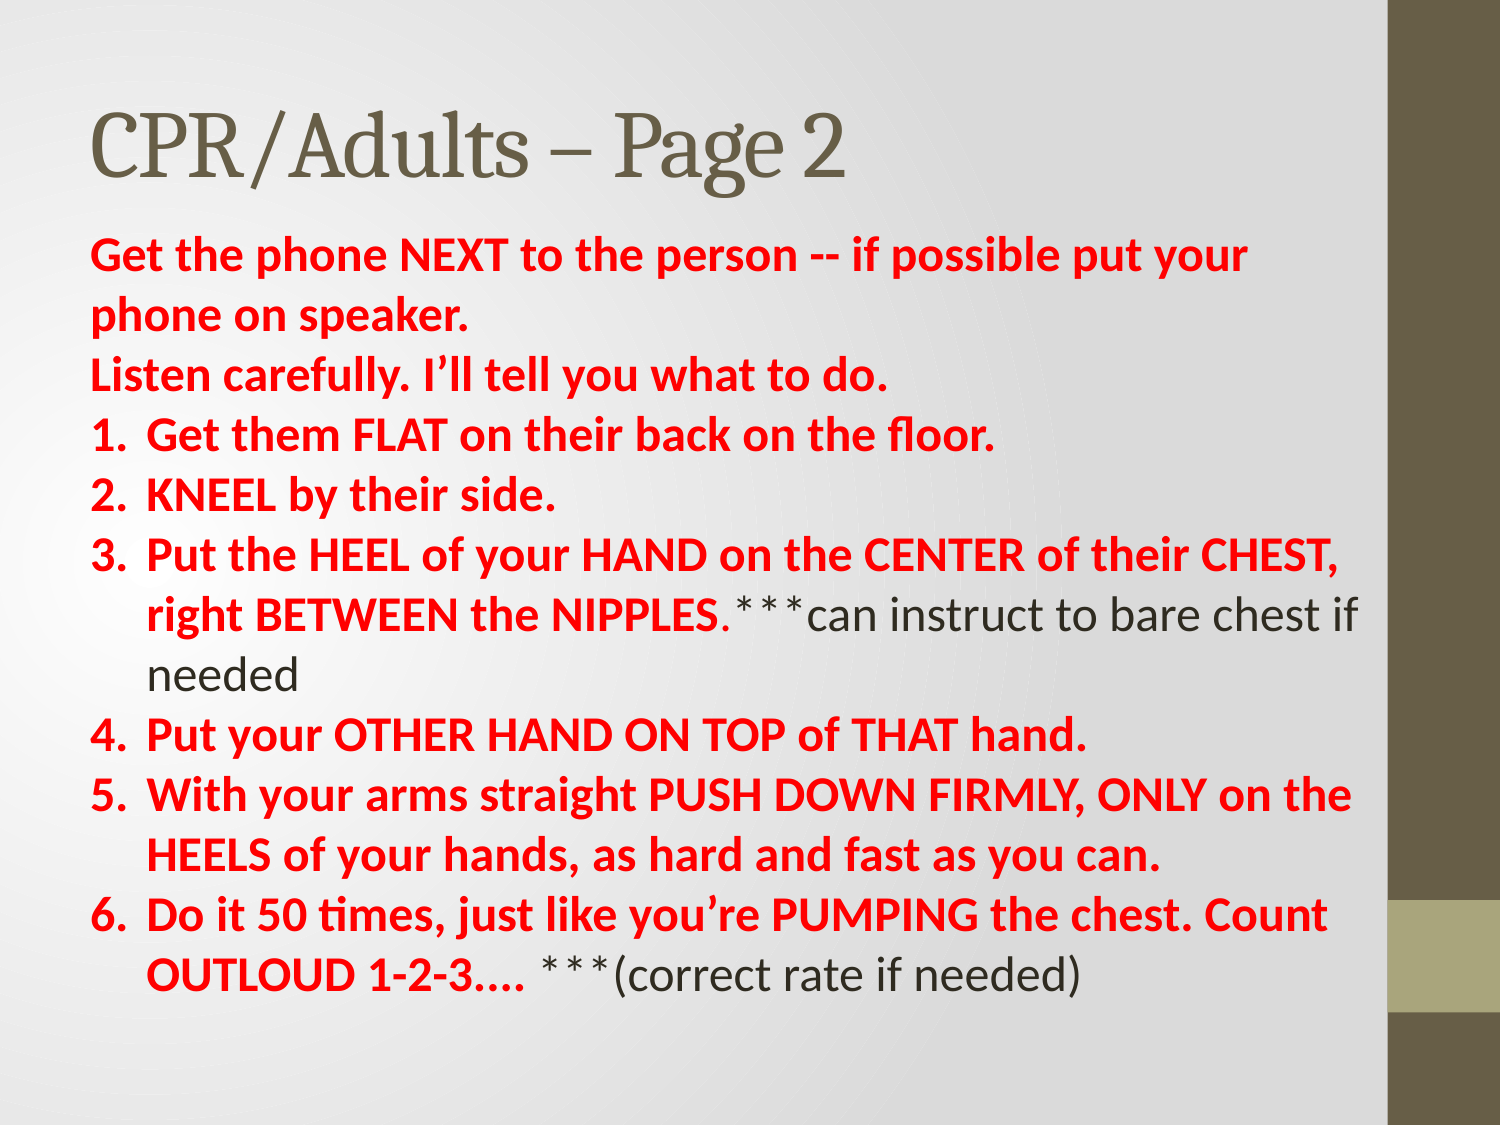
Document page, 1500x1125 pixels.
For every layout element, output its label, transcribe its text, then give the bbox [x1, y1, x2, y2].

title CPR/Adults – Page 2 [75, 45, 1325, 213]
list Get the phone NEXT to the person -- if possible put your phone on speaker. Listen carefully. I’ll tell you what to do. Get them FLAT on their back on the floor. KNEEL by their side. Put the HEEL of your HAND on the CENTER of their CHEST, right BETWEEN the NIPPLES.***can instruct to bare chest if needed Put your OTHER HAND ON TOP of THAT hand. With your arms straight PUSH DOWN FIRMLY, ONLY on the HEELS of your hands, as hard and fast as you can. Do it 50 times, just like you’re PUMPING the chest. Count OUTLOUD 1-2-3.... ***(correct rate if needed) [75, 213, 1377, 1069]
